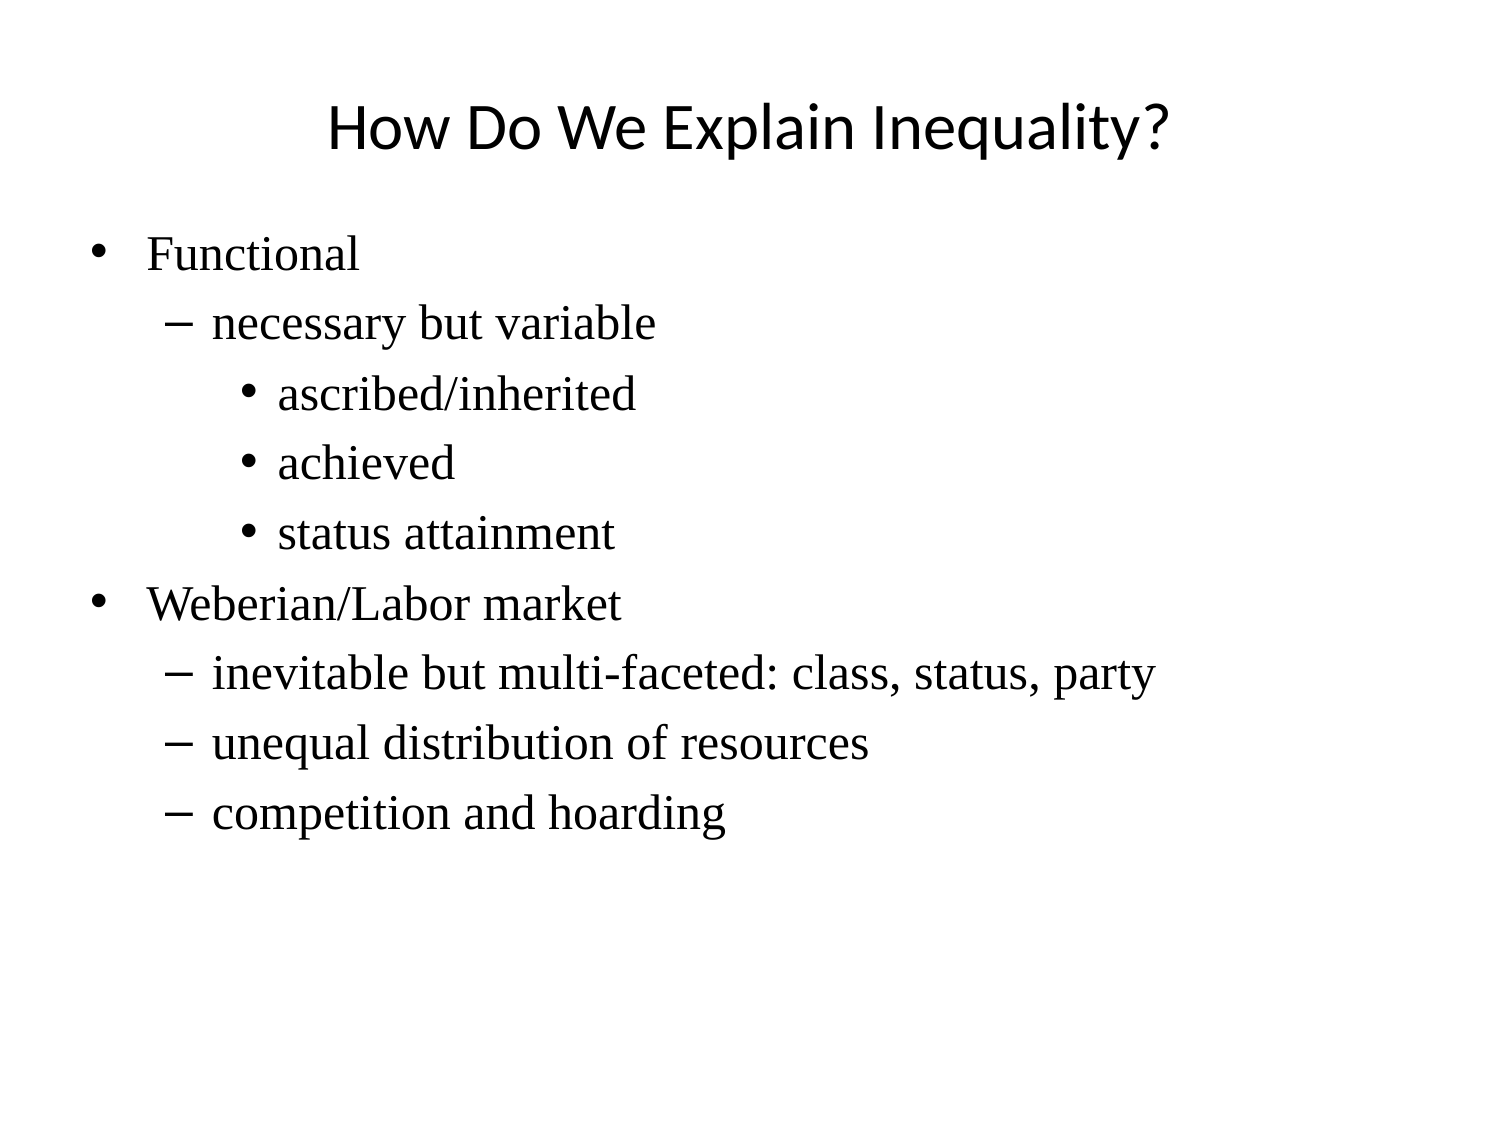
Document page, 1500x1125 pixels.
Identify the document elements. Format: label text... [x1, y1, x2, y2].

list Functional necessary but variable ascribed/inherited achieved status attainment Weberian/Labor market inevitable but multi-faceted: class, status, party unequal distribution of resources competition and hoarding [74, 212, 1426, 956]
title How Do We Explain Inequality? [74, 44, 1426, 201]
